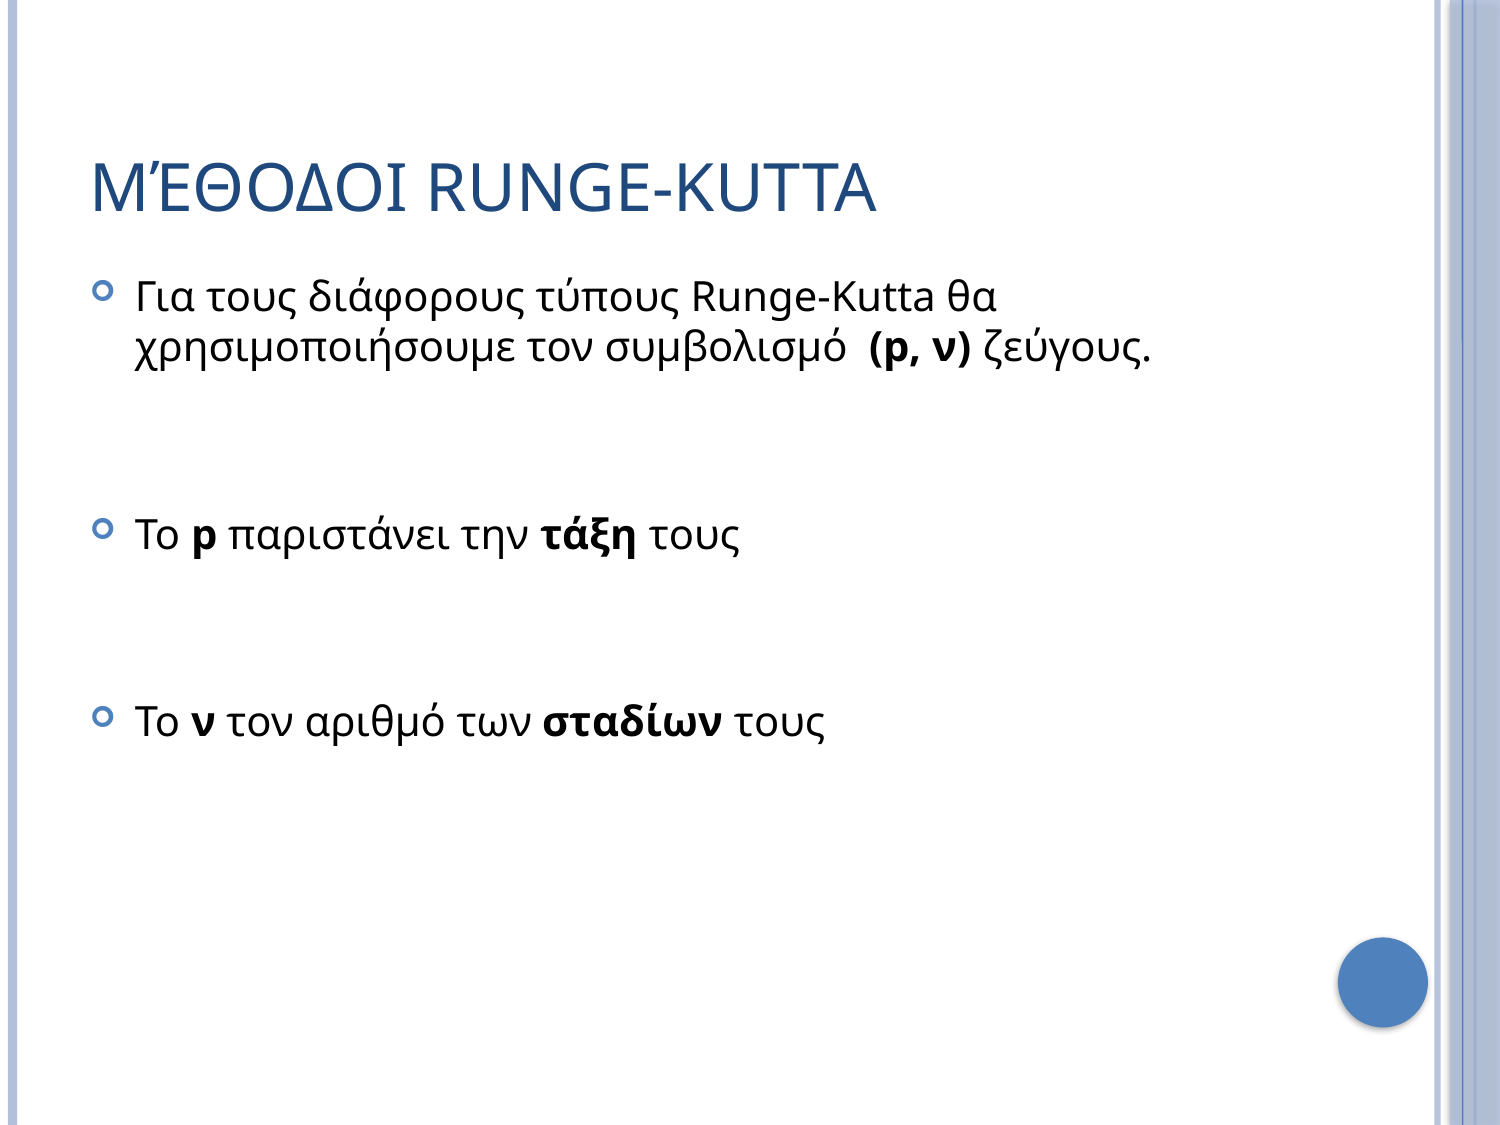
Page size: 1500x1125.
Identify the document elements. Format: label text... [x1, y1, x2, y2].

list Για τους διάφορους τύπους Runge-Kutta θα χρησιμοποιήσουμε τον συμβολισμό (p, ν) ζεύγους. Το p παριστάνει την τάξη τους Το ν τον αριθμό των σταδίων τους [75, 262, 1300, 1062]
title Μέθοδοι Runge-Kutta [75, 45, 1300, 233]
